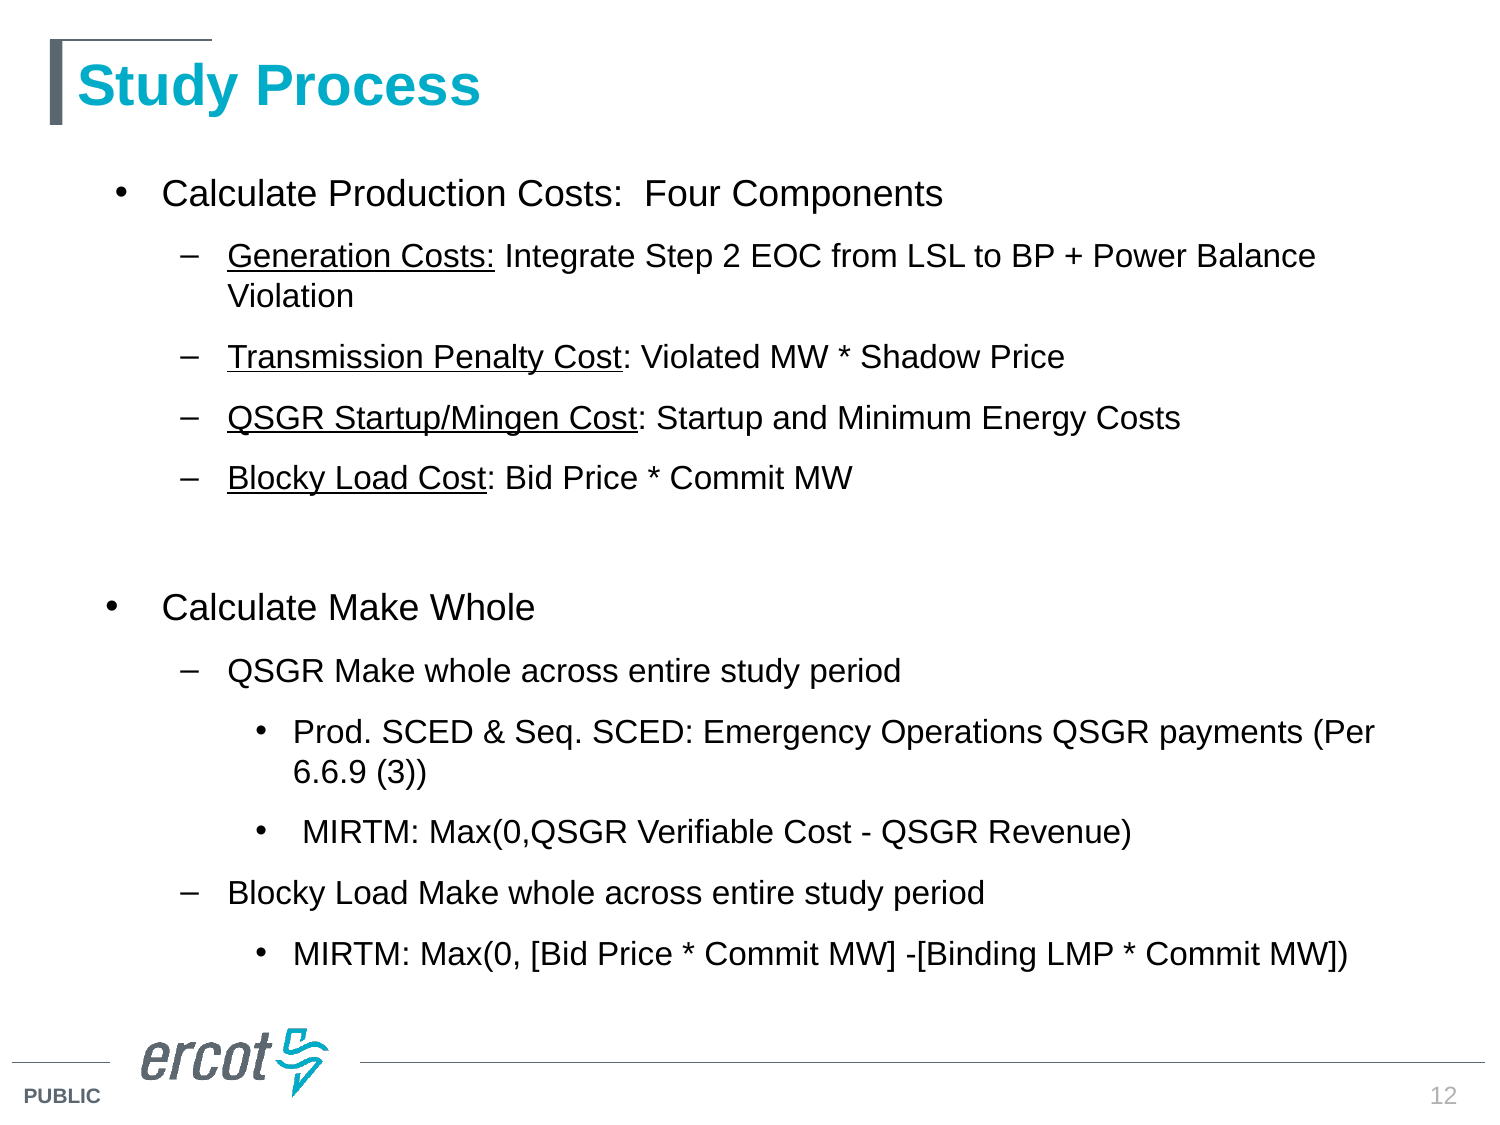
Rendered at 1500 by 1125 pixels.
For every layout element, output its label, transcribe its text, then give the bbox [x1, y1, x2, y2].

title Study Process [62, 39, 1450, 125]
list Calculate Production Costs: Four Components Generation Costs: Integrate Step 2 EOC from LSL to BP + Power Balance Violation Transmission Penalty Cost: Violated MW * Shadow Price QSGR Startup/Mingen Cost: Startup and Minimum Energy Costs Blocky Load Cost: Bid Price * Commit MW Calculate Make Whole QSGR Make whole across entire study period Prod. SCED & Seq. SCED: Emergency Operations QSGR payments (Per 6.6.9 (3)) MIRTM: Max(0,QSGR Verifiable Cost - QSGR Revenue) Blocky Load Make whole across entire study period MIRTM: Max(0, [Bid Price * Commit MW] -[Binding LMP * Commit MW]) [24, 161, 1400, 1075]
picture [137, 1075, 332, 1100]
slide_number 12 [1400, 1076, 1488, 1113]
